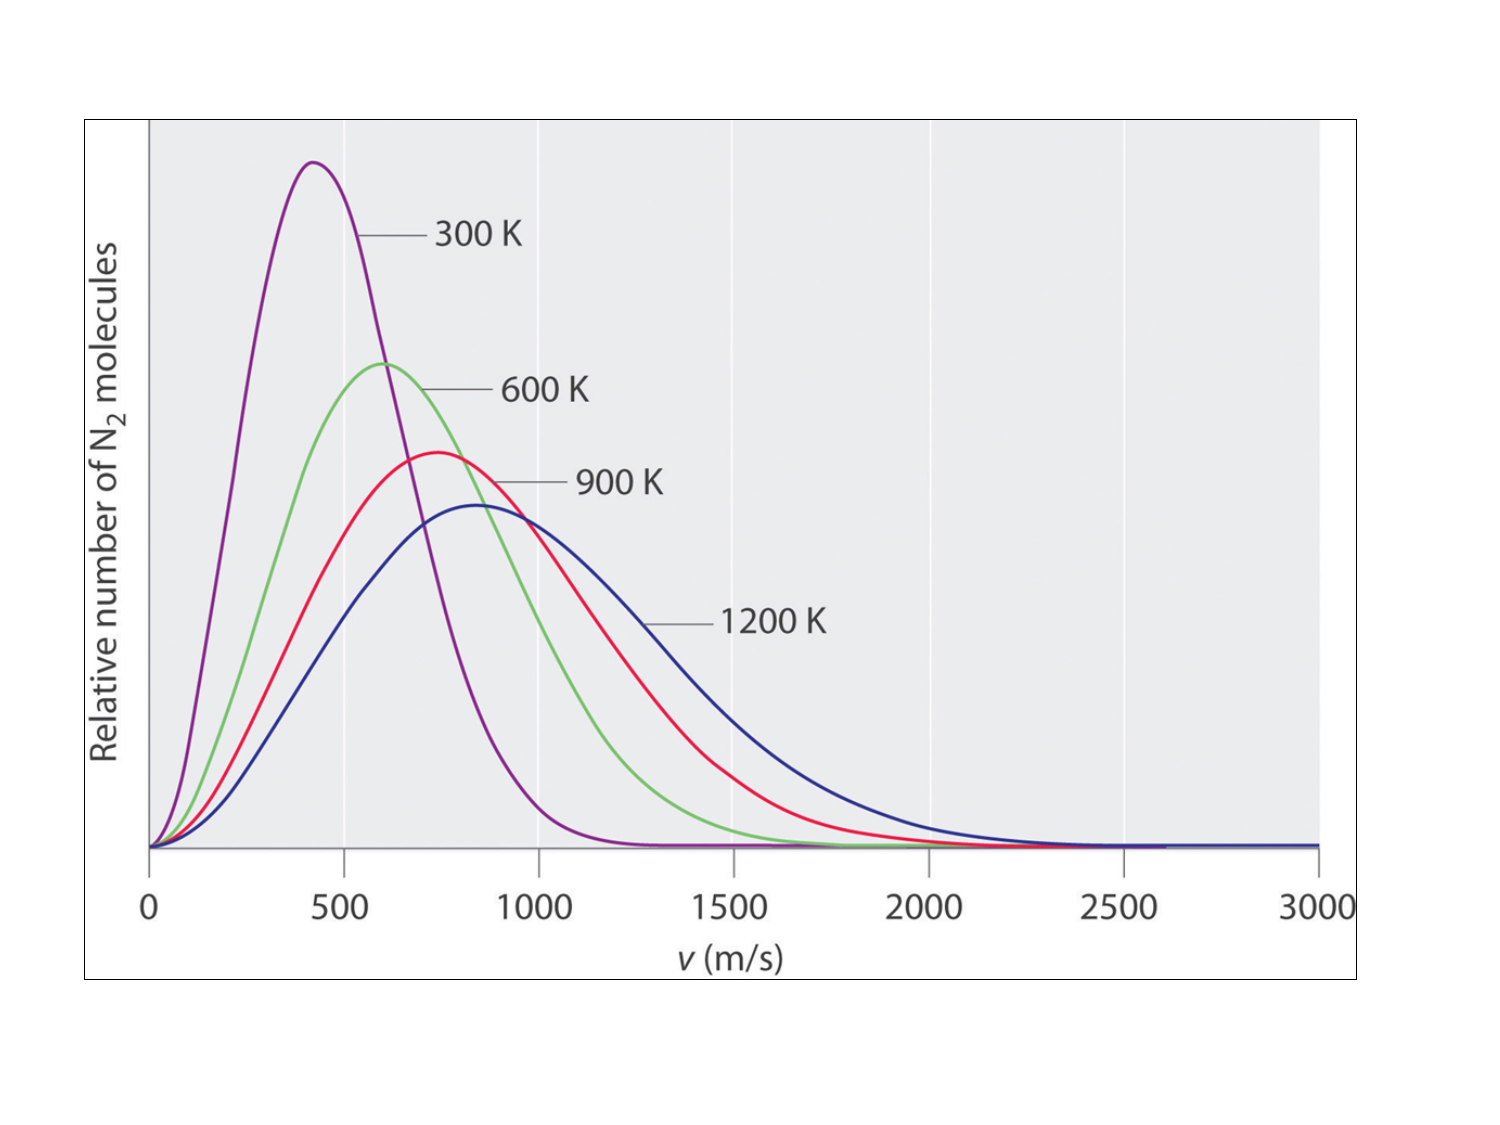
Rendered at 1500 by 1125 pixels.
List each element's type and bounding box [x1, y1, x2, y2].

picture [84, 119, 1357, 980]
